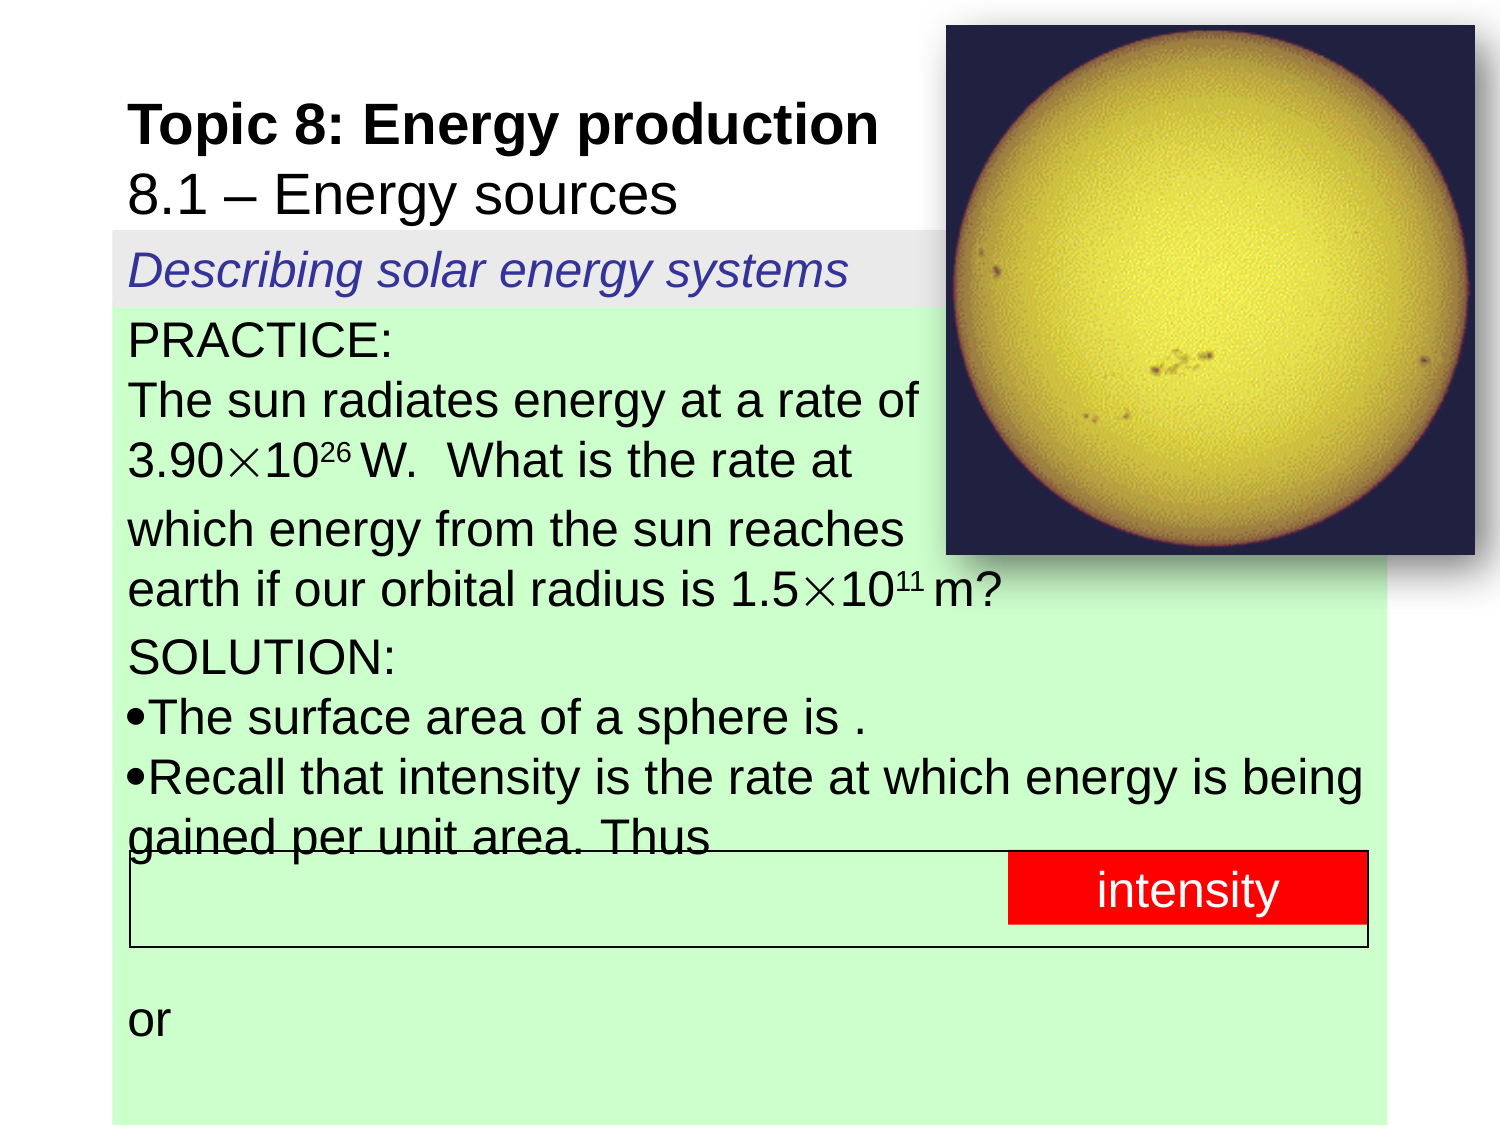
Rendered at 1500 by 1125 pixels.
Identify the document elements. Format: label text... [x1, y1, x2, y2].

picture [945, 25, 1475, 555]
text_box Describing solar energy systems [112, 229, 929, 308]
title Topic 8: Energy production 8.1 – Energy sources [112, 87, 929, 225]
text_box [130, 849, 1369, 947]
